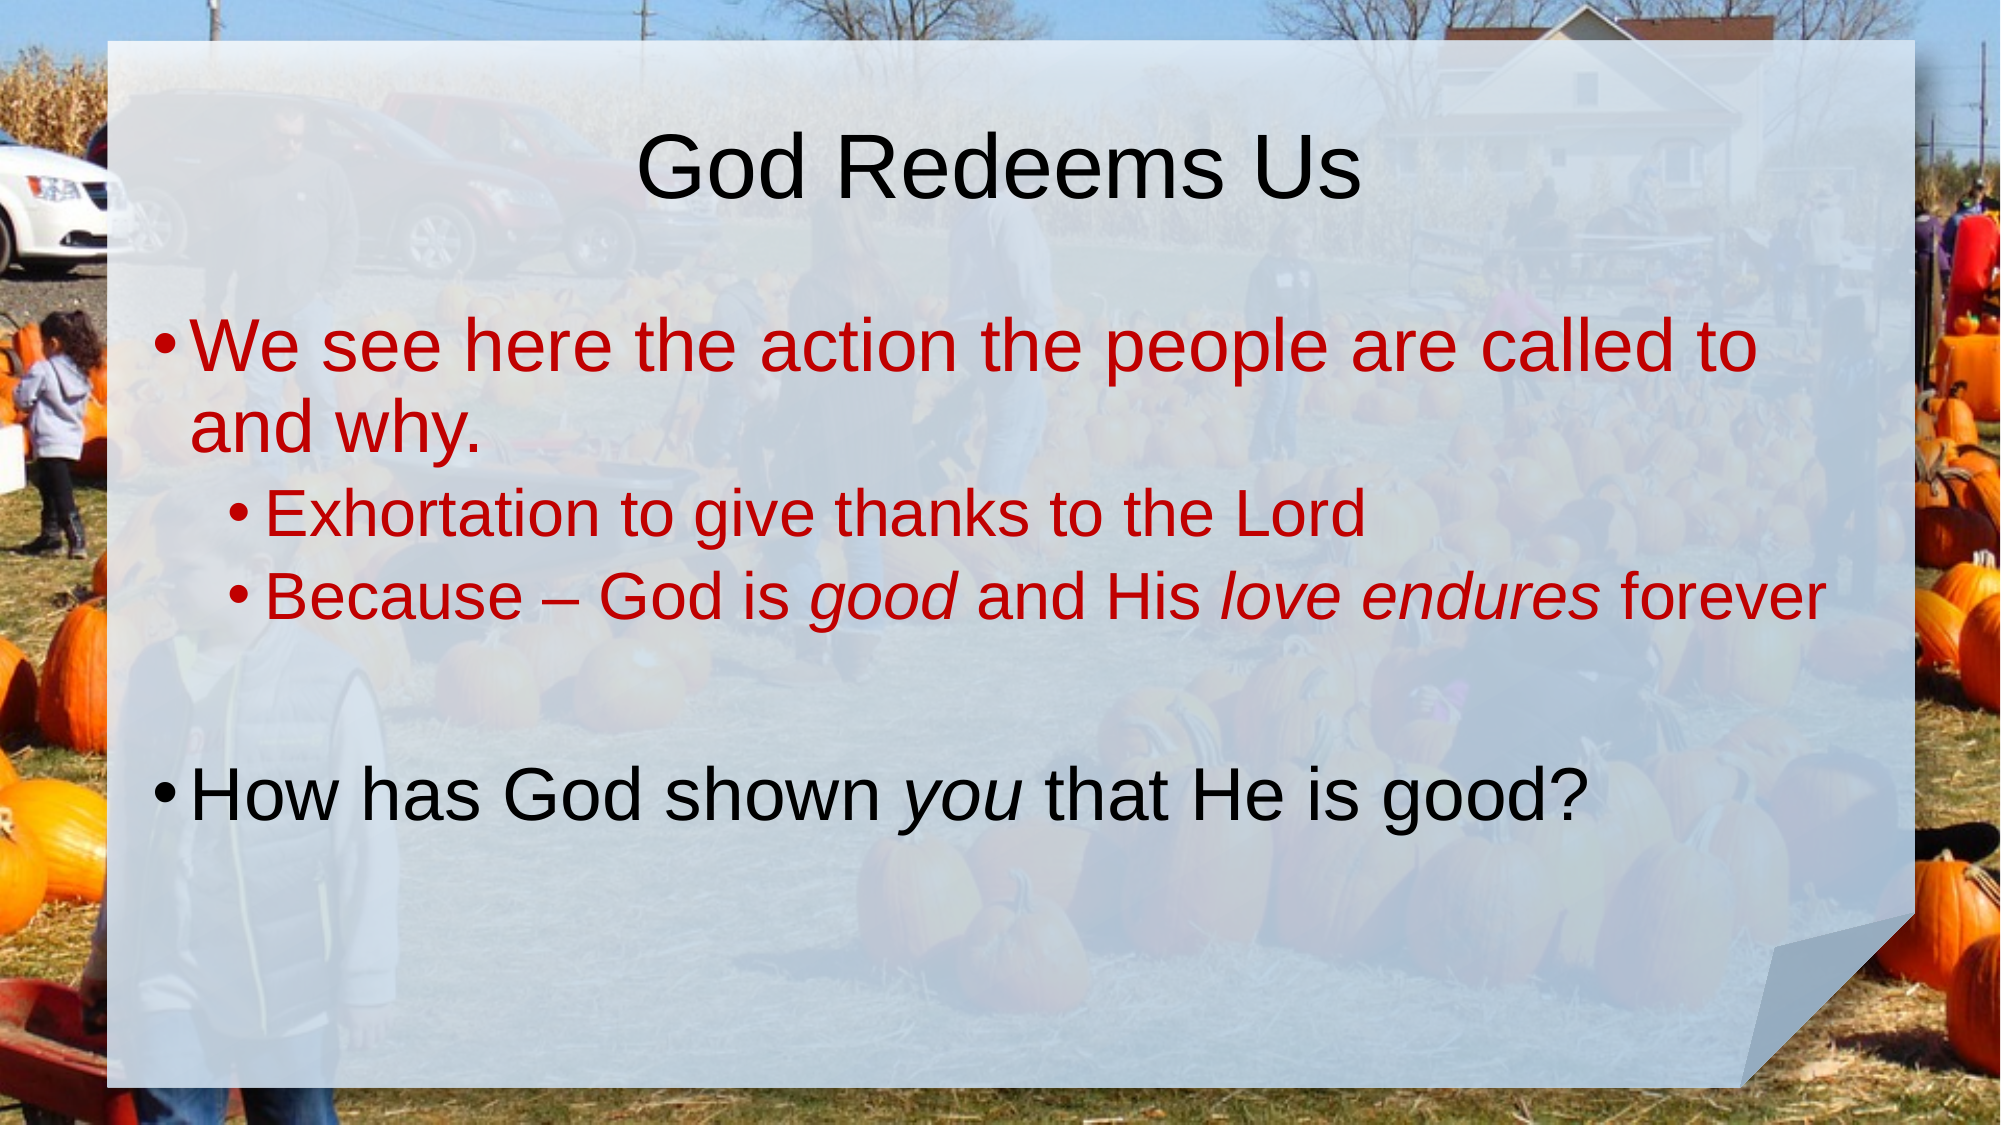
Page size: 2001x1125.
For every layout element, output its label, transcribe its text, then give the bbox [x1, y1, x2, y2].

title God Redeems Us [137, 59, 1863, 278]
list We see here the action the people are called to and why. Exhortation to give thanks to the Lord Because – God is good and His love endures forever How has God shown you that He is good? [137, 299, 1863, 1014]
picture [0, 0, 2001, 1125]
